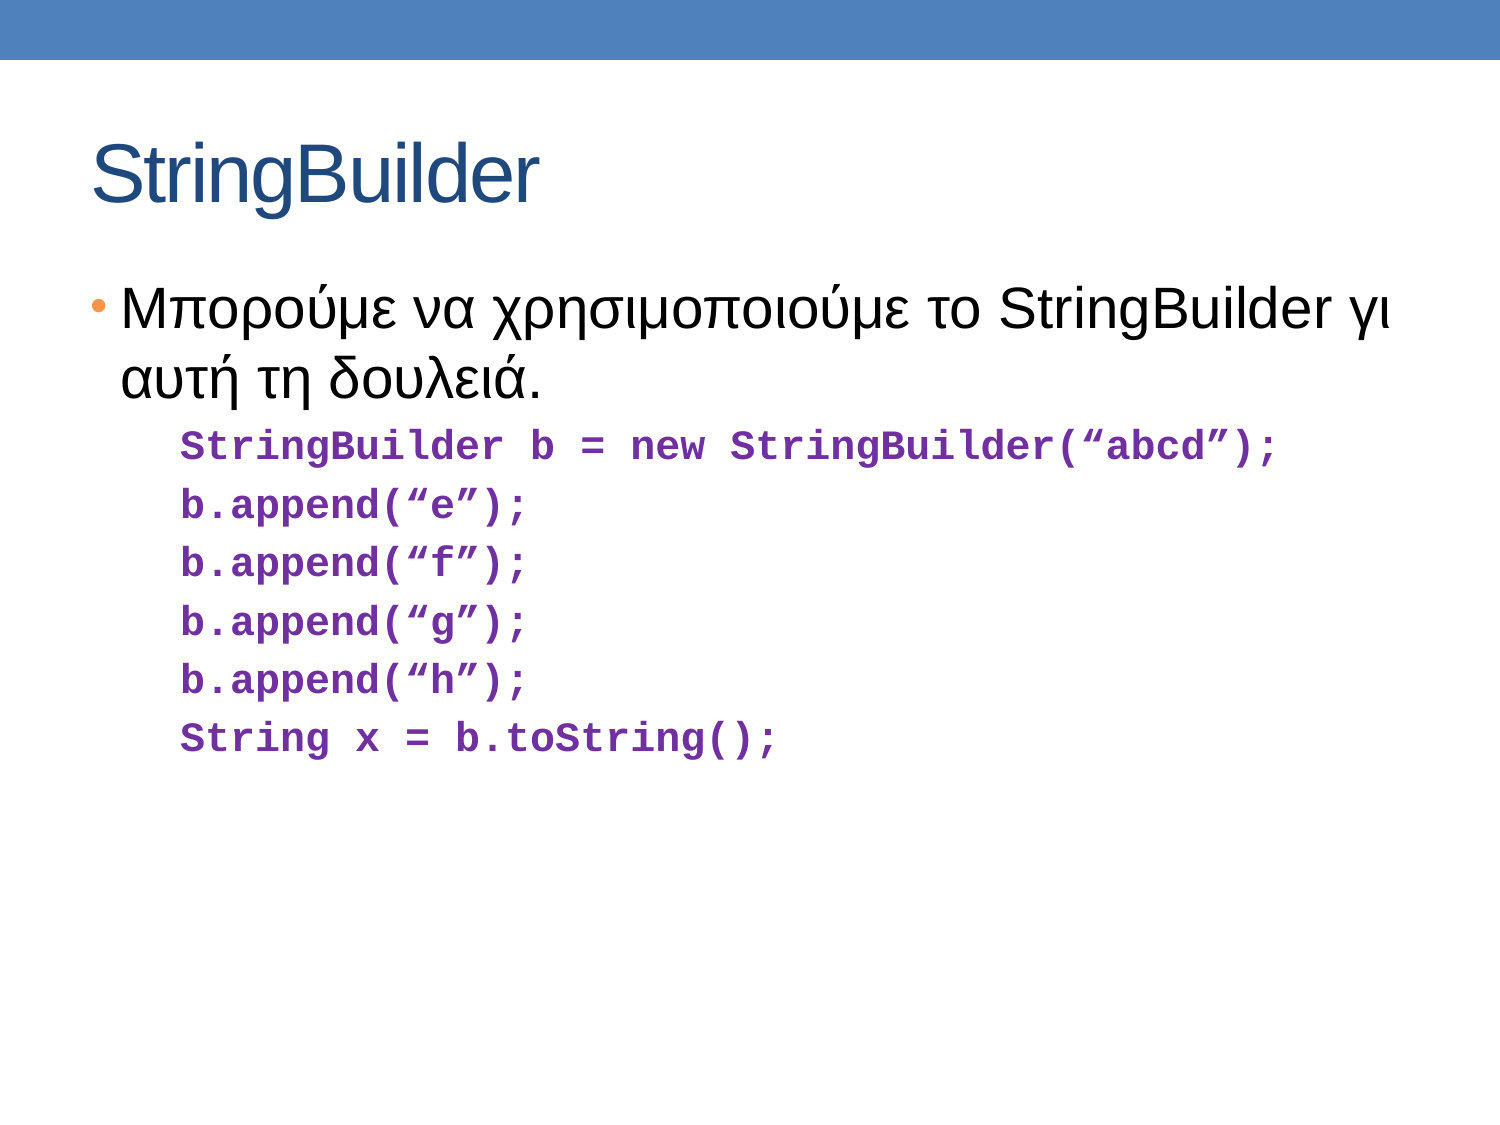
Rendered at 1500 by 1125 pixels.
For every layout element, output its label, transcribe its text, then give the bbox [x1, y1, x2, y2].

list Μπορούμε να χρησιμοποιούμε το StringBuilder γι αυτή τη δουλειά. StringBuilder b = new StringBuilder(“abcd”); b.append(“e”); b.append(“f”); b.append(“g”); b.append(“h”); String x = b.toString(); [75, 262, 1425, 1063]
title StringBuilder [75, 87, 1425, 250]
